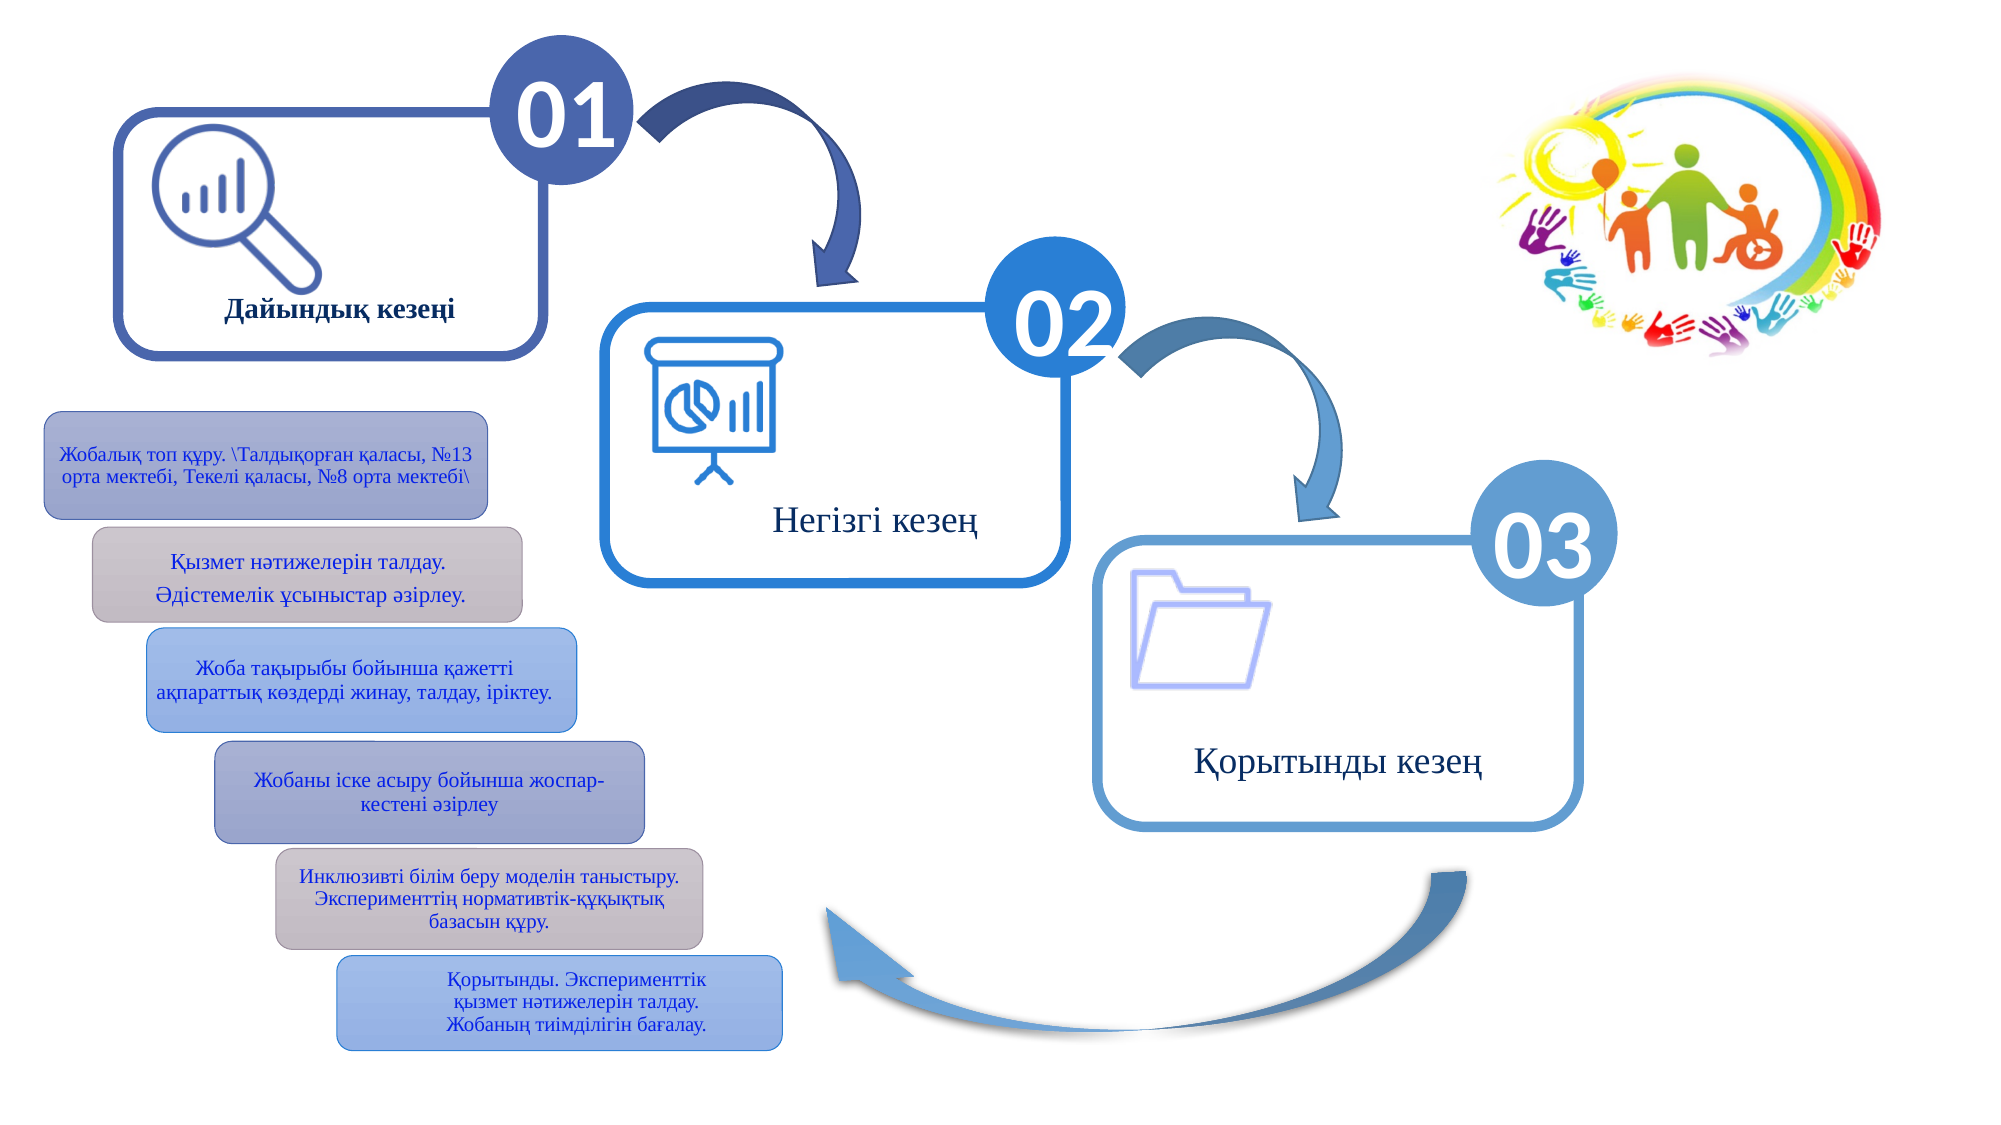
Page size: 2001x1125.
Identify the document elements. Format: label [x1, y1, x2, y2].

text_box [92, 527, 523, 623]
text_box [44, 411, 488, 520]
text_box [336, 955, 783, 1051]
text_box [1126, 316, 1343, 459]
text_box [1097, 459, 1618, 827]
text_box [826, 871, 1467, 1032]
text_box [148, 35, 683, 333]
text_box [117, 112, 541, 358]
text_box [214, 741, 645, 844]
picture [1470, 69, 1908, 368]
text_box [145, 627, 577, 733]
text_box [683, 81, 862, 236]
text_box [604, 236, 1126, 584]
text_box [275, 848, 703, 950]
